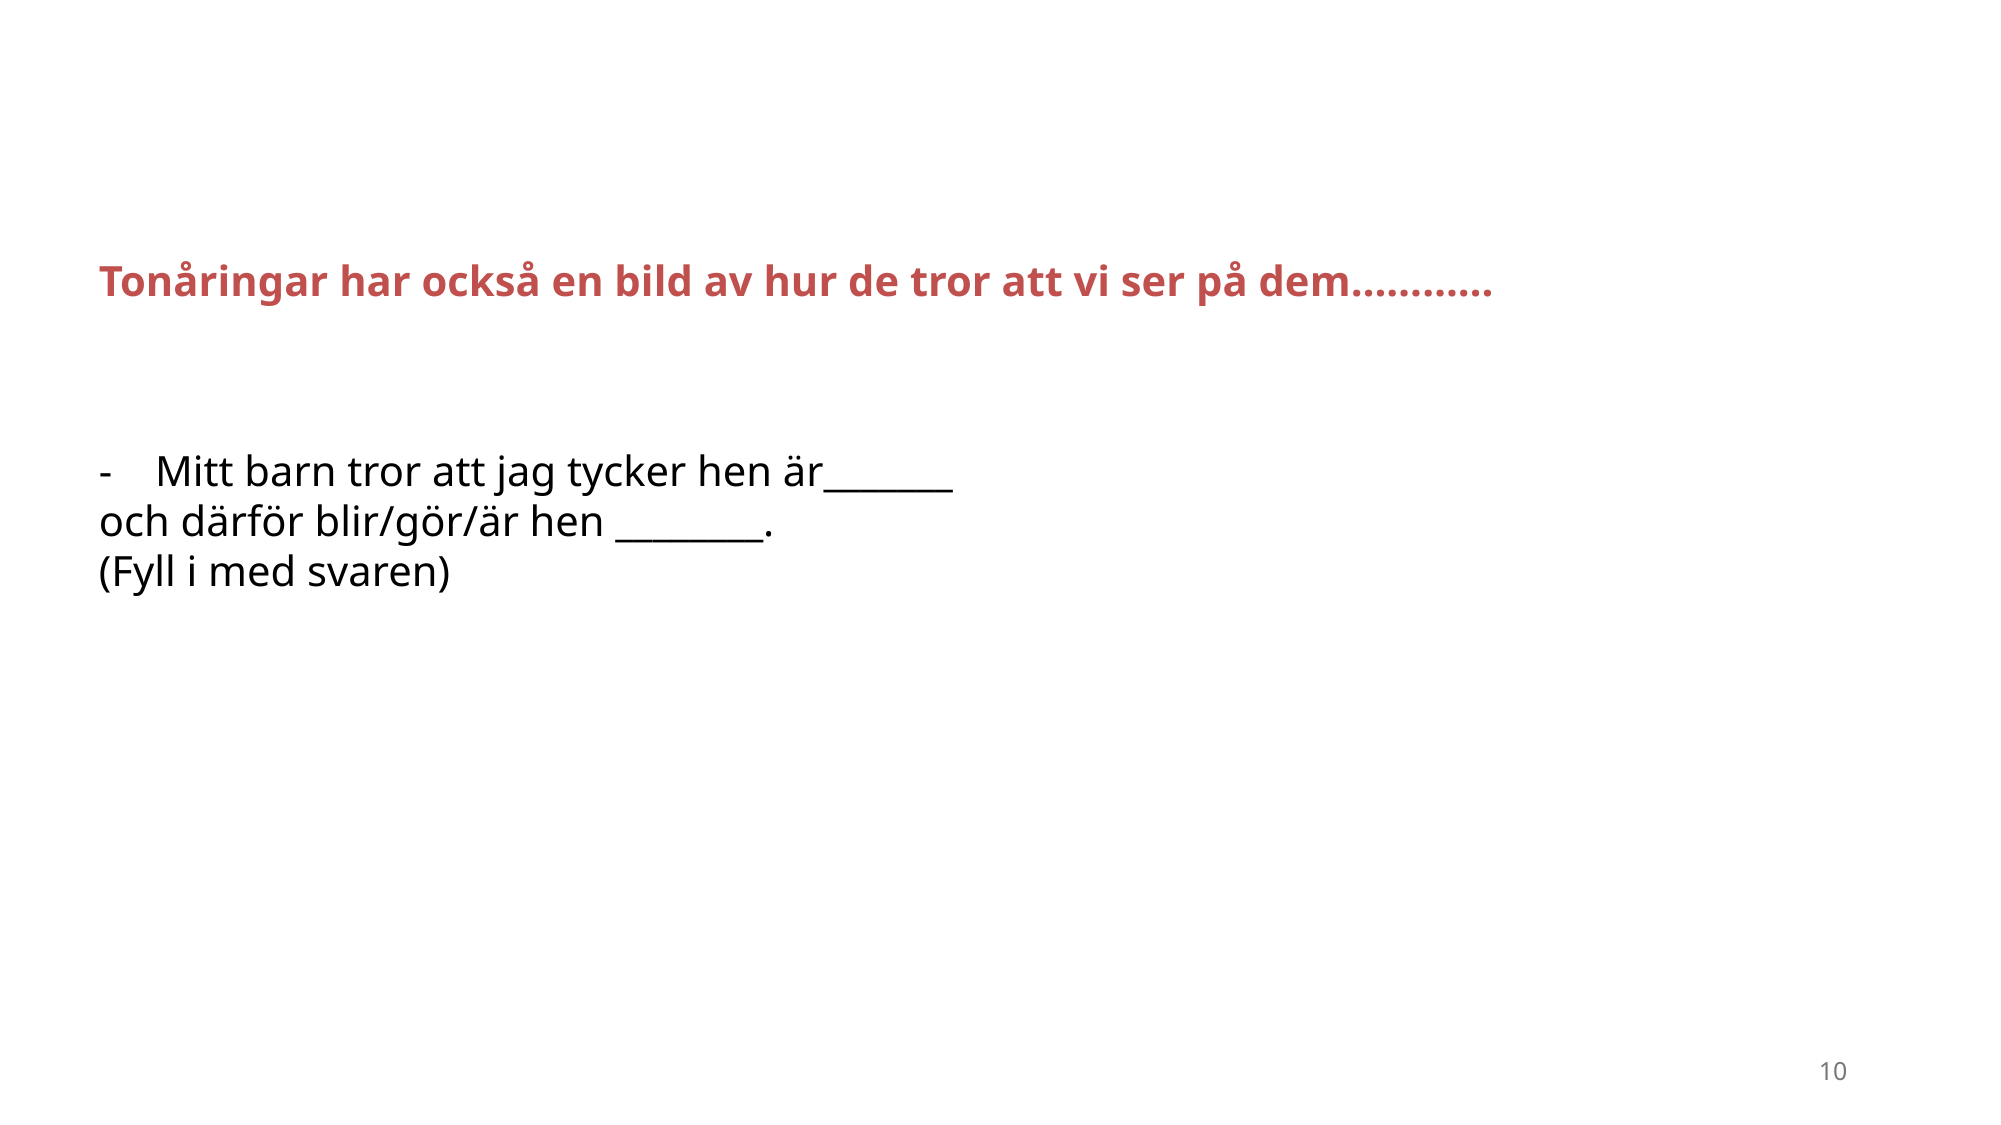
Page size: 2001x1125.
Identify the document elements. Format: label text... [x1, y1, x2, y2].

text_box Tonåringar har också en bild av hur de tror att vi ser på dem………… Mitt barn tror att jag tycker hen är_______ och därför blir/gör/är hen ________. (Fyll i med svaren) [84, 247, 1895, 603]
slide_number 10 [1412, 1042, 1863, 1103]
